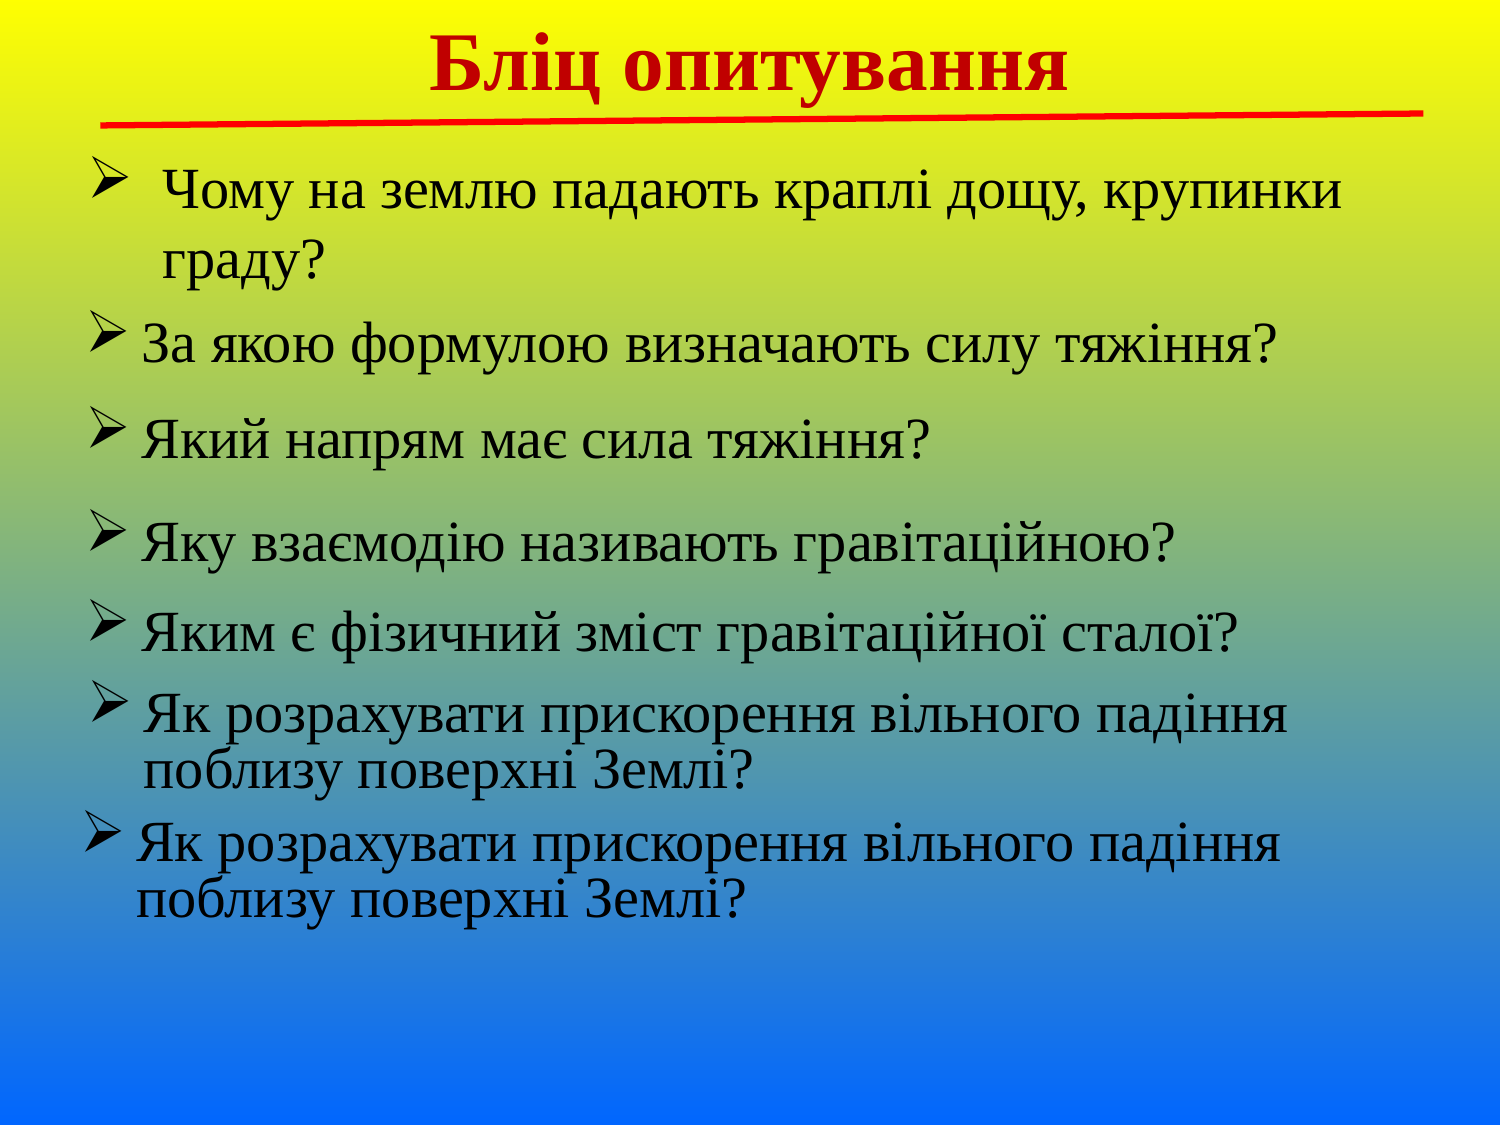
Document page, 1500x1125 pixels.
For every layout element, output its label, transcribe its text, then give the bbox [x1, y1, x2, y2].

text_box Яким є фізичний зміст гравітаційної сталої? [70, 598, 1464, 694]
title Чому на землю падають краплі дощу, крупинки граду? [72, 201, 1431, 309]
text_box Яку взаємодію називають гравітаційною? [70, 509, 1464, 598]
text_box Який напрям має сила тяжіння? [70, 406, 1464, 502]
text_box Бліц опитування [0, 0, 1500, 115]
subtitle За якою формулою визначають силу тяжіння? [70, 310, 1464, 405]
text_box Як розрахувати прискорення вільного падіння поблизу поверхні Землі? [64, 809, 1459, 905]
text_box Як розрахувати прискорення вільного падіння поблизу поверхні Землі? [72, 680, 1467, 775]
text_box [100, 113, 1424, 126]
